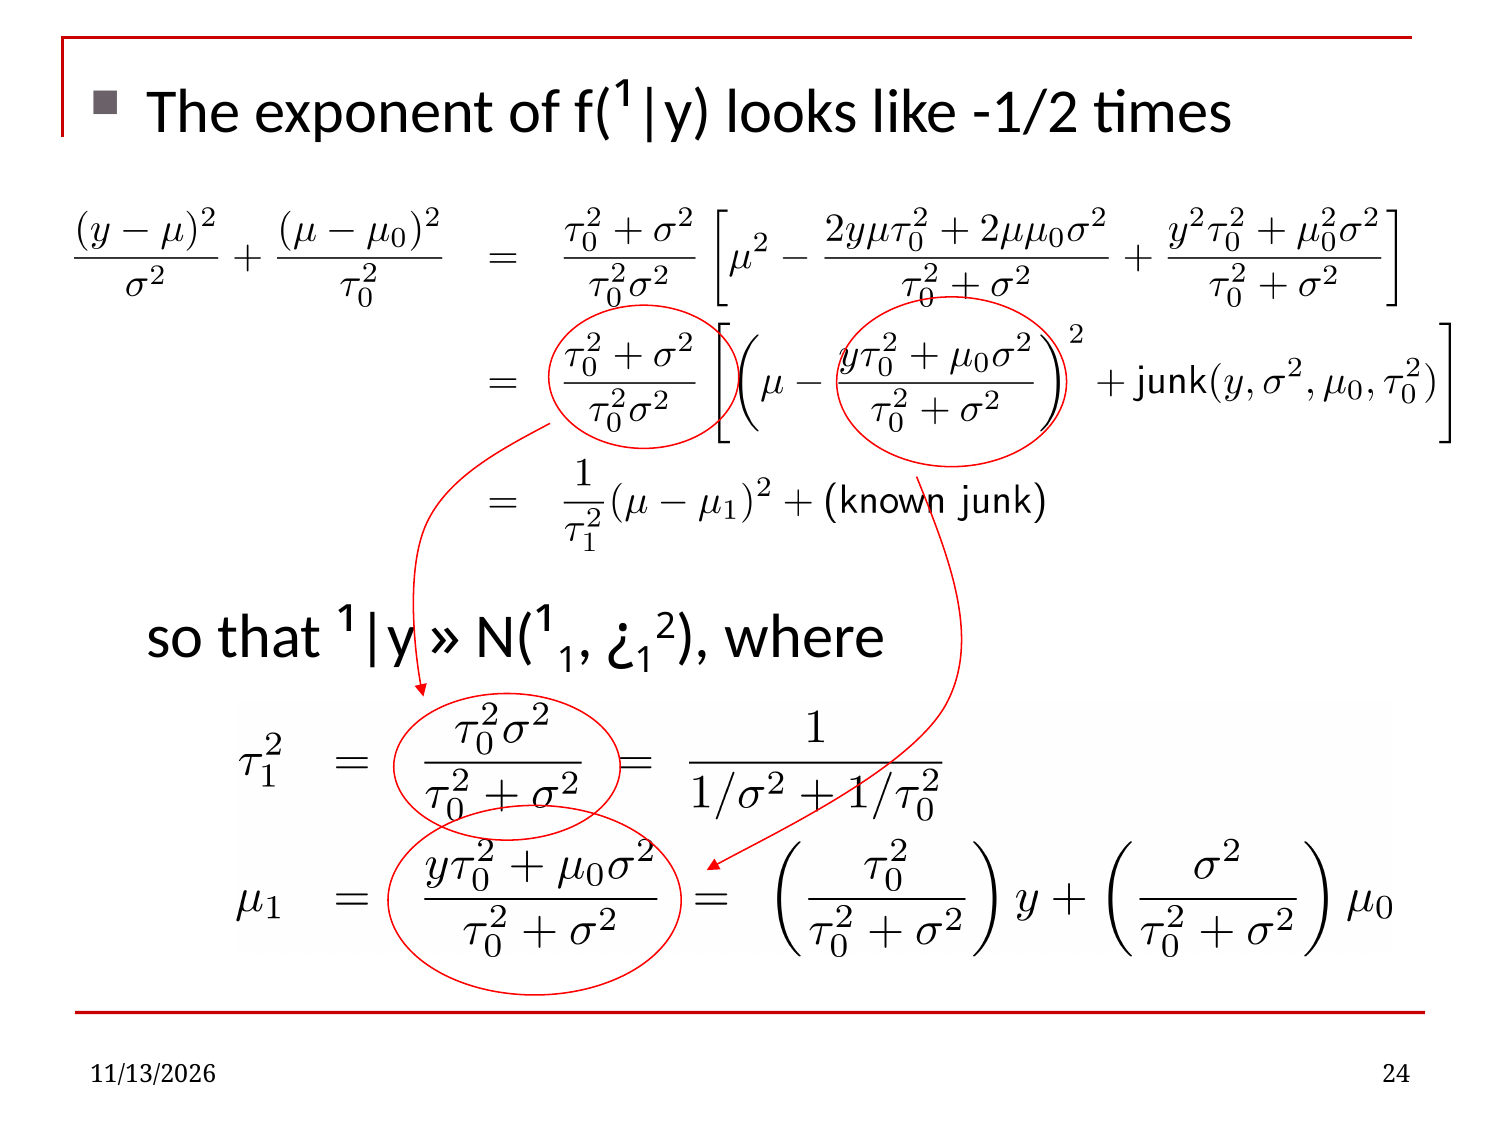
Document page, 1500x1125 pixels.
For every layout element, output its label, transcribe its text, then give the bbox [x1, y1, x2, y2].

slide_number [75, 1024, 425, 1100]
text_box [797, 559, 962, 700]
text_box [427, 965, 642, 995]
text_box [460, 693, 554, 700]
list The exponent of f(¹|y) looks like -1/2 times so that ¹|y » N(¹1, ¿12), where [75, 558, 1425, 1006]
text_box [413, 559, 488, 697]
picture [236, 701, 1392, 958]
slide_number 24 [1074, 1024, 1425, 1100]
picture [74, 207, 1451, 551]
list The exponent of f(¹|y) looks like -1/2 times so that ¹|y » N(¹1, ¿12), where [75, 62, 1425, 205]
